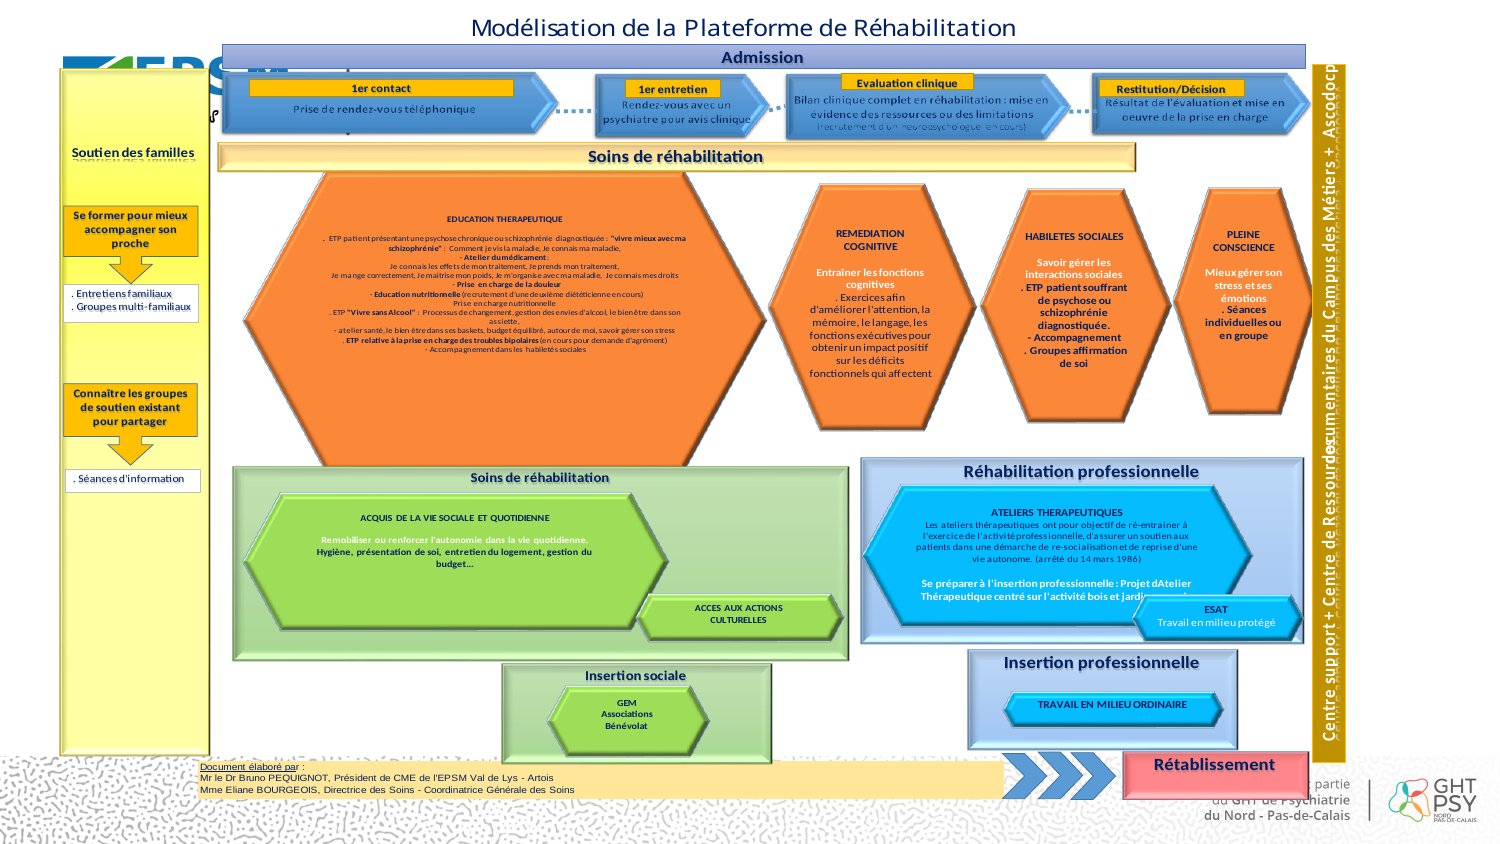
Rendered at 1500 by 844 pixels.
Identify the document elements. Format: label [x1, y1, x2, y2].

picture [0, 0, 1500, 844]
list [53, 10, 1367, 800]
